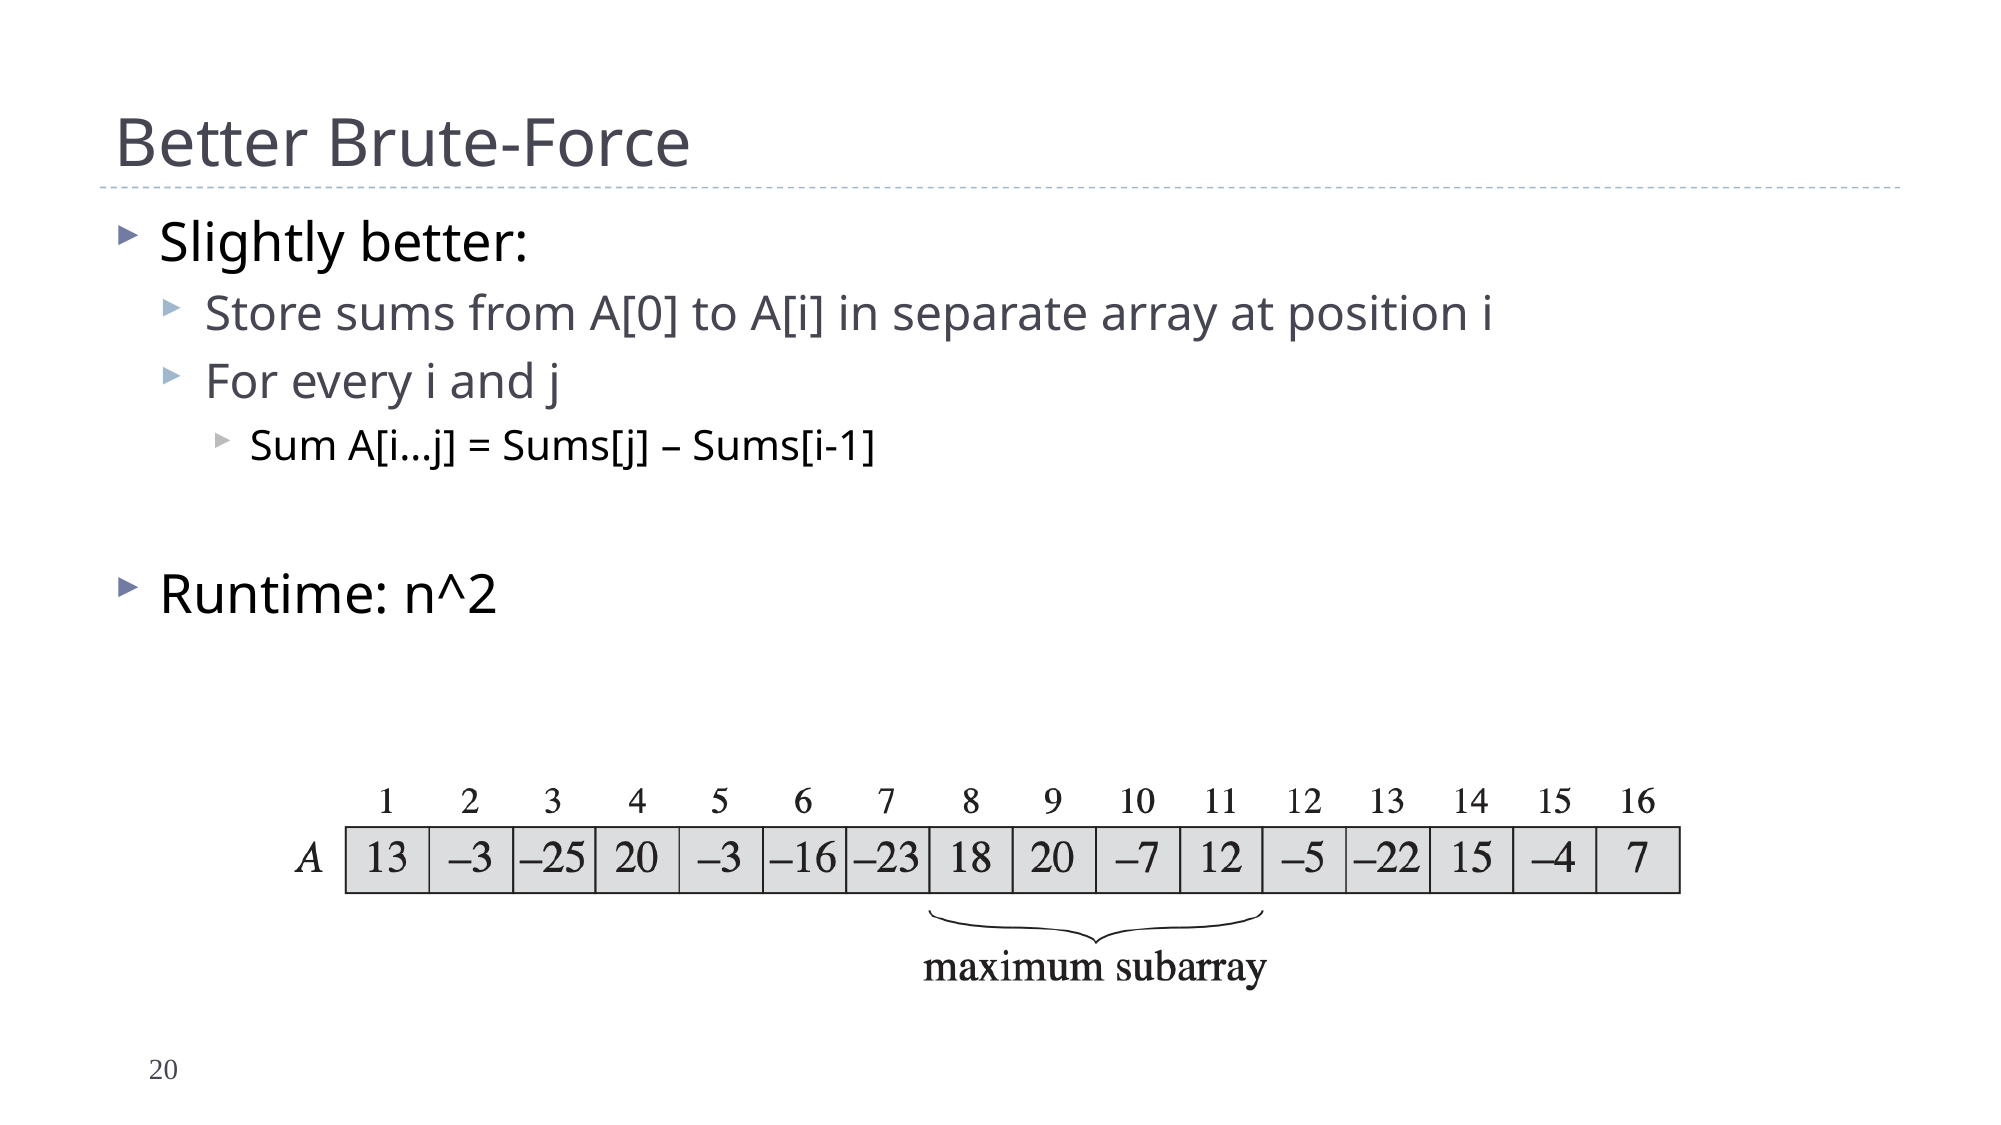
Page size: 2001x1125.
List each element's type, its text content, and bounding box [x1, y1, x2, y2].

picture [265, 752, 1723, 1020]
title Better Brute-Force [99, 24, 1900, 188]
list Slightly better: Store sums from A[0] to A[i] in separate array at position i For every i and j Sum A[i…j] = Sums[j] – Sums[i-1] Runtime: n^2 [99, 200, 1900, 1010]
slide_number 20 [133, 1042, 568, 1103]
